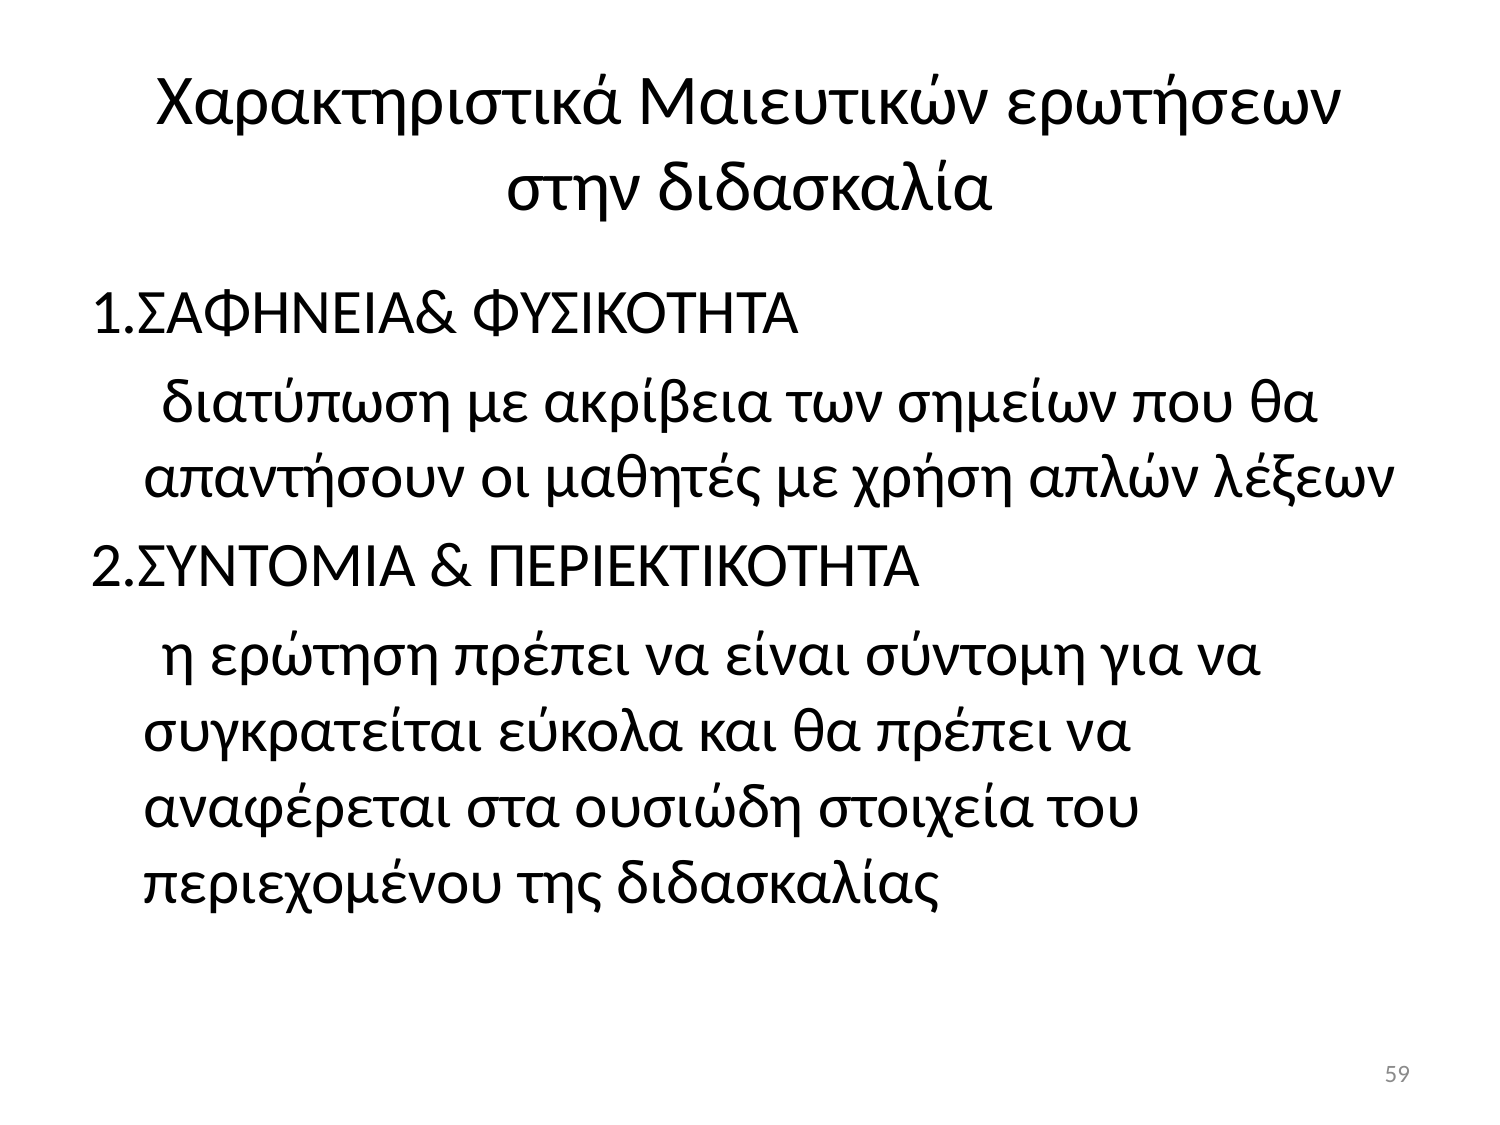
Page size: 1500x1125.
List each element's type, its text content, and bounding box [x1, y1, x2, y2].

title Χαρακτηριστικά Μαιευτικών ερωτήσεων στην διδασκαλία [75, 45, 1425, 233]
slide_number 59 [1074, 1042, 1425, 1103]
list 1.ΣΑΦΗΝΕΙΑ& ΦΥΣΙΚΟΤΗΤΑ διατύπωση με ακρίβεια των σημείων που θα απαντήσουν οι μαθητές με χρήση απλών λέξεων 2.ΣΥΝΤΟΜΙΑ & ΠΕΡΙΕΚΤΙΚΟΤΗΤΑ η ερώτηση πρέπει να είναι σύντομη για να συγκρατείται εύκολα και θα πρέπει να αναφέρεται στα ουσιώδη στοιχεία του περιεχομένου της διδασκαλίας [75, 262, 1425, 1005]
